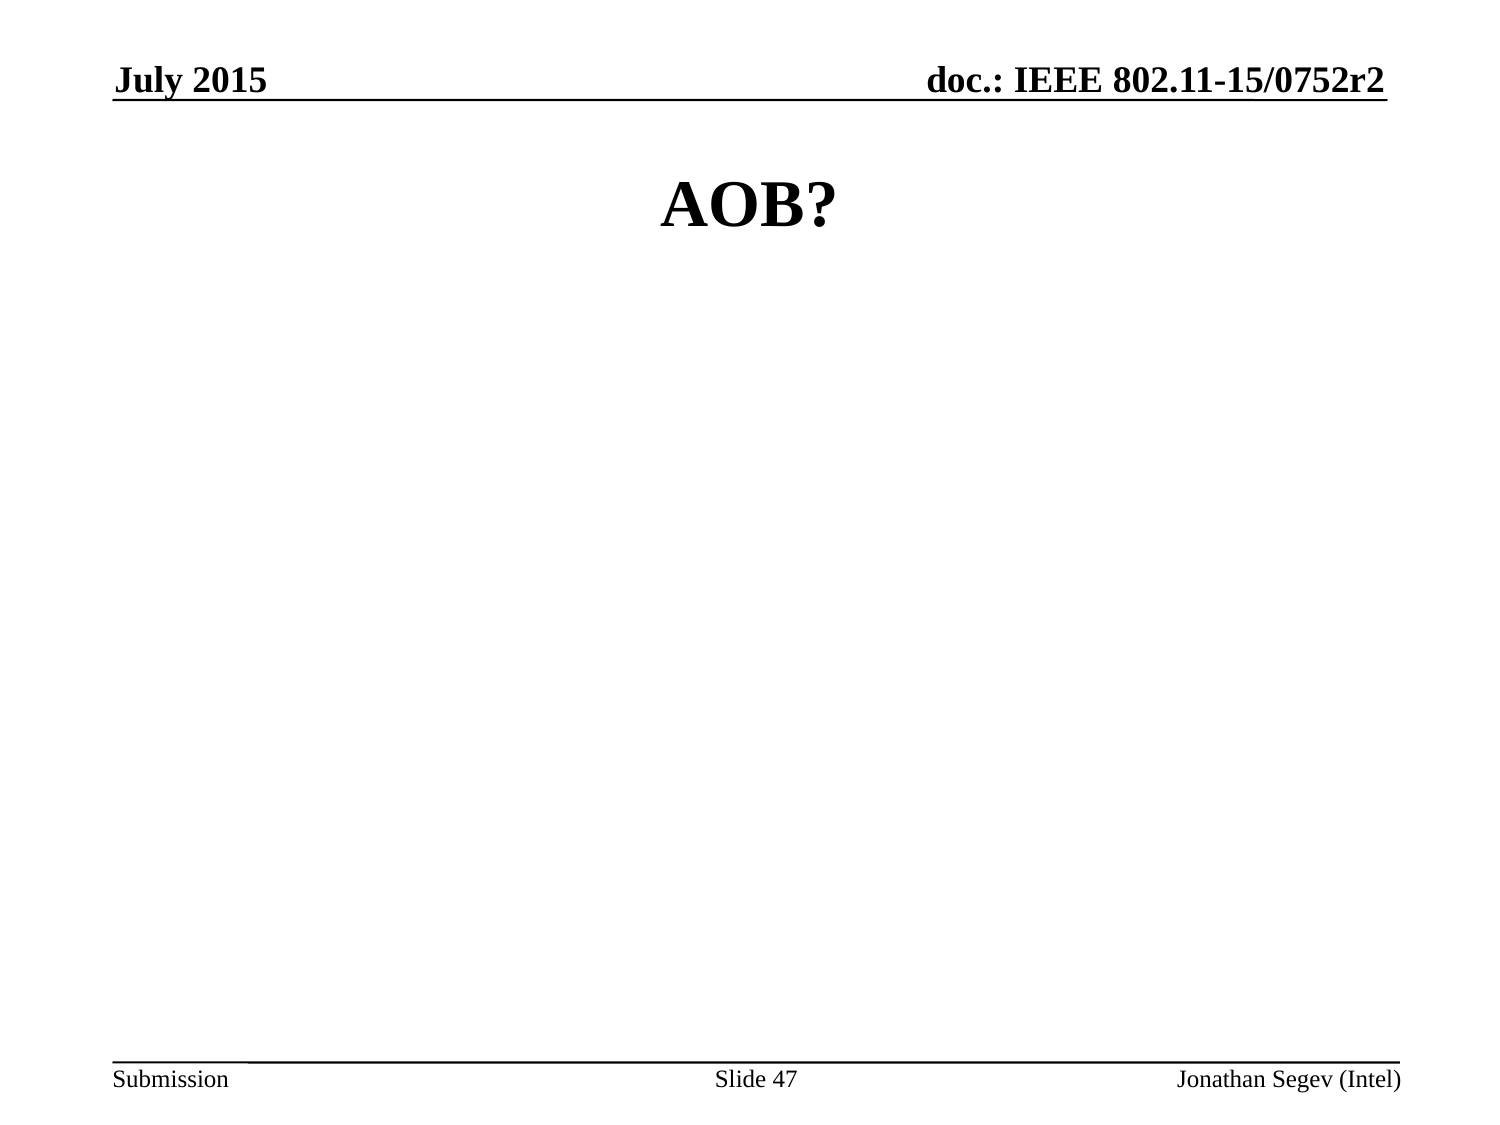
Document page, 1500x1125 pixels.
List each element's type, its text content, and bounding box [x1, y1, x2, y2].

slide_number Slide 47 [712, 1061, 800, 1093]
footer Jonathan Segev (Intel) [949, 1061, 1402, 1093]
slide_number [114, 54, 283, 101]
title AOB? [112, 112, 1388, 288]
